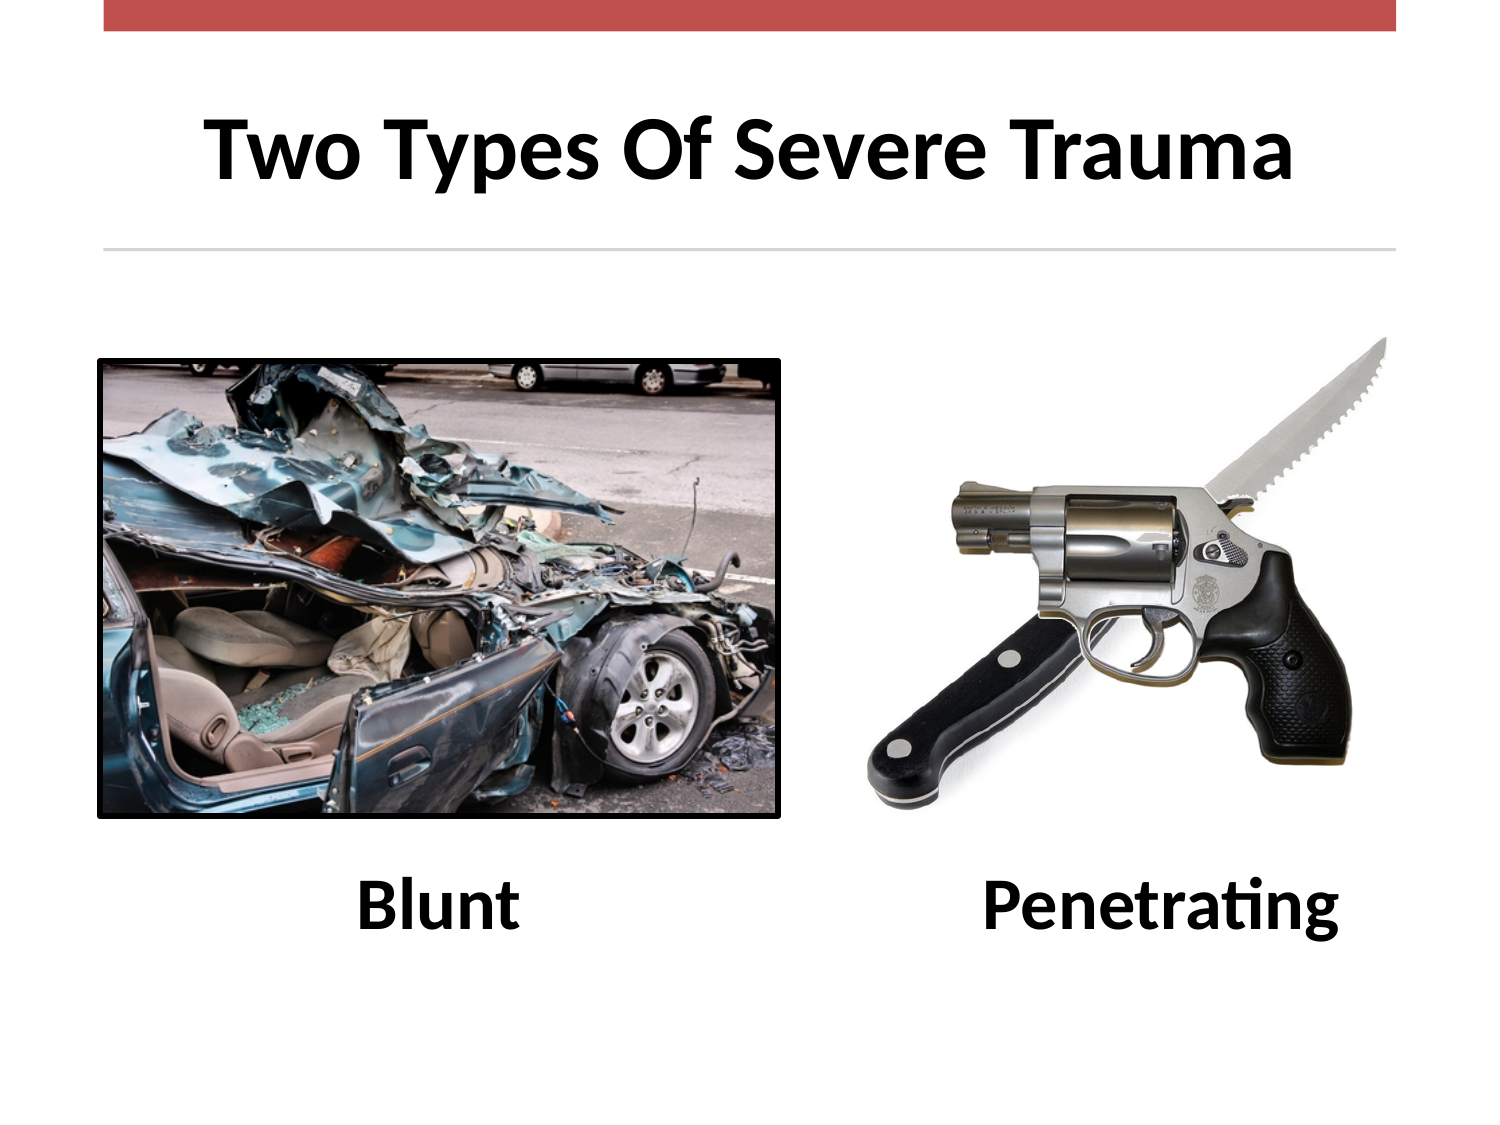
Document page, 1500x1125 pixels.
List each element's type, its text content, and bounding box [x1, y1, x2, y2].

text_box Blunt [341, 847, 537, 952]
text_box [101, 246, 1398, 253]
picture [862, 313, 1396, 831]
text_box [0, 0, 1500, 1125]
picture [102, 363, 776, 814]
text_box [102, 0, 1398, 33]
title Two Types Of Severe Trauma [103, 54, 1397, 232]
text_box Penetrating [967, 847, 1355, 952]
